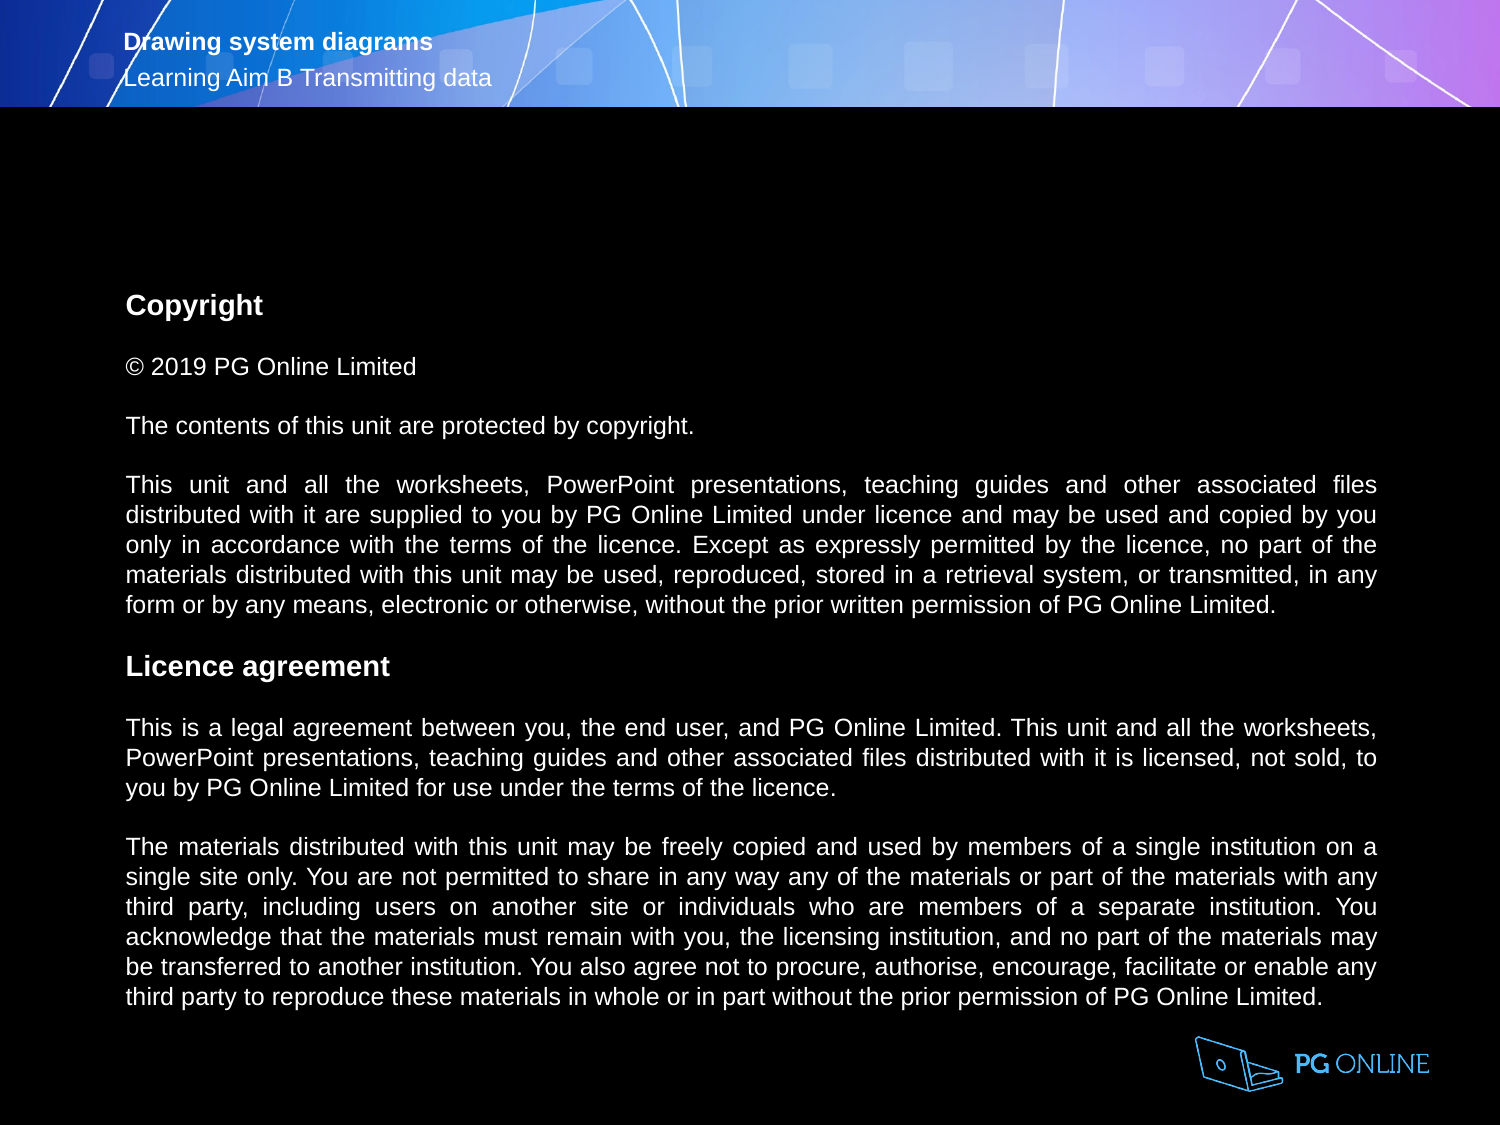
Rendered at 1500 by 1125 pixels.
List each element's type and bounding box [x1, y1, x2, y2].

picture [0, 0, 1500, 107]
picture [1194, 1036, 1430, 1092]
